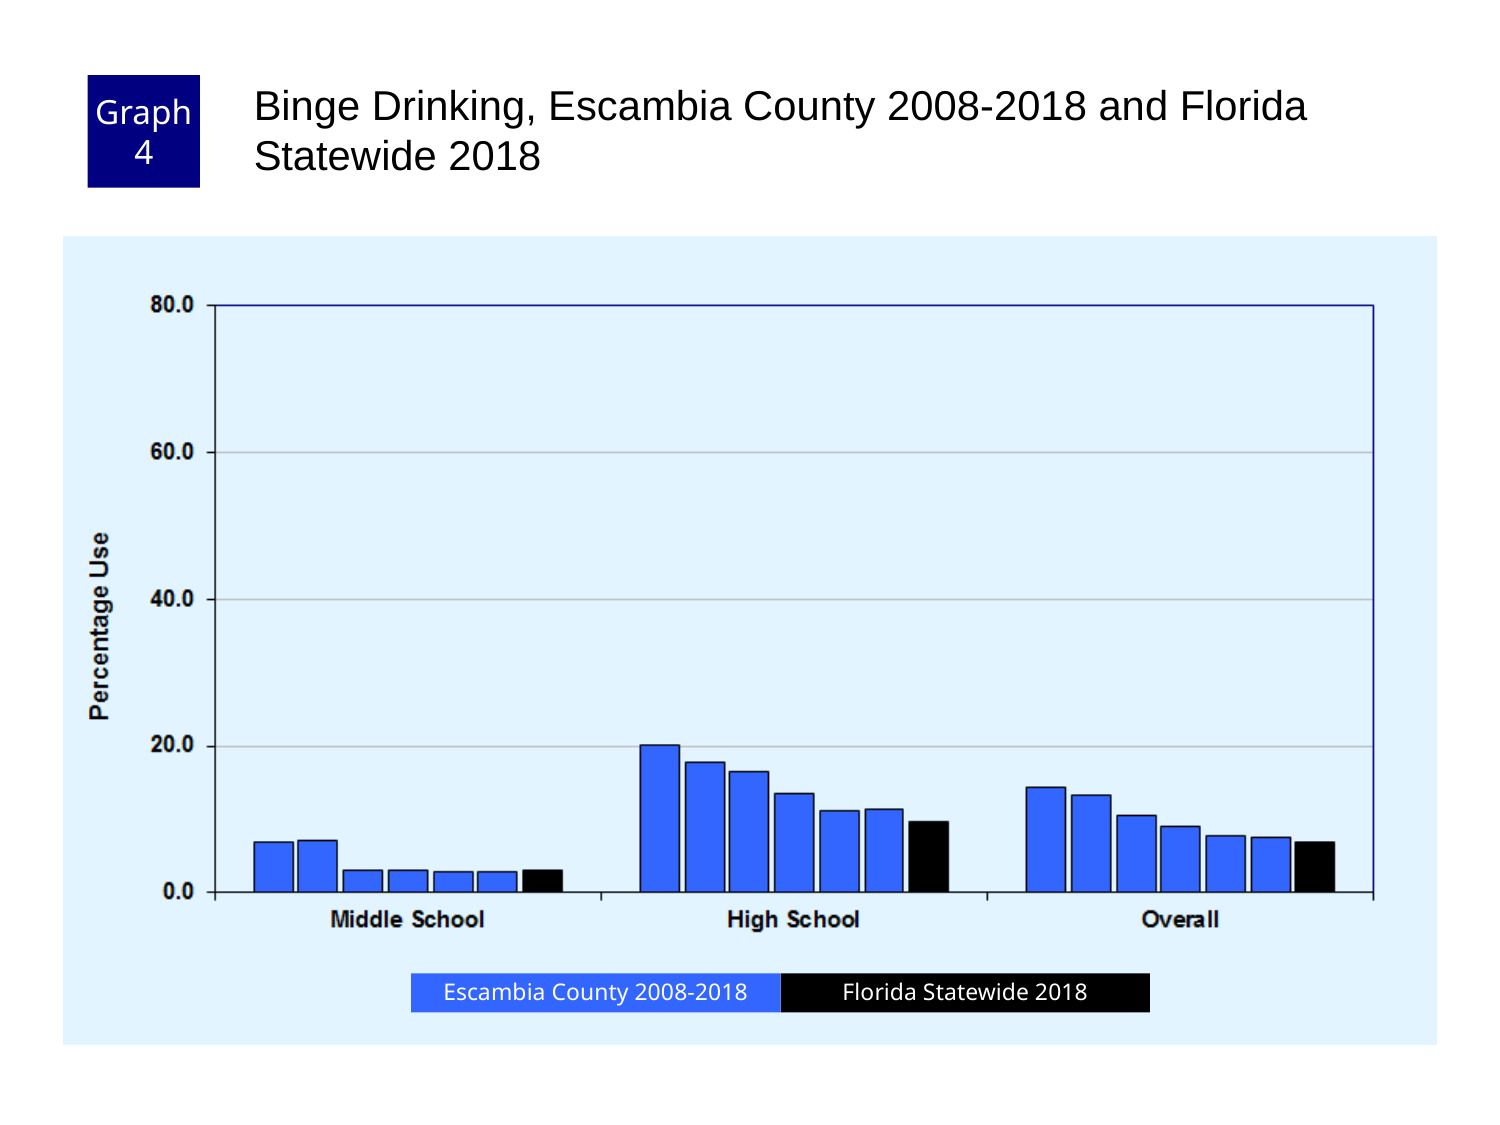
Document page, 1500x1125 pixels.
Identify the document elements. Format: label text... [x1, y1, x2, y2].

text_box Binge Drinking, Escambia County 2008-2018 and Florida Statewide 2018 [249, 75, 1437, 200]
text_box Graph 4 [87, 75, 200, 188]
picture [62, 236, 1437, 1046]
